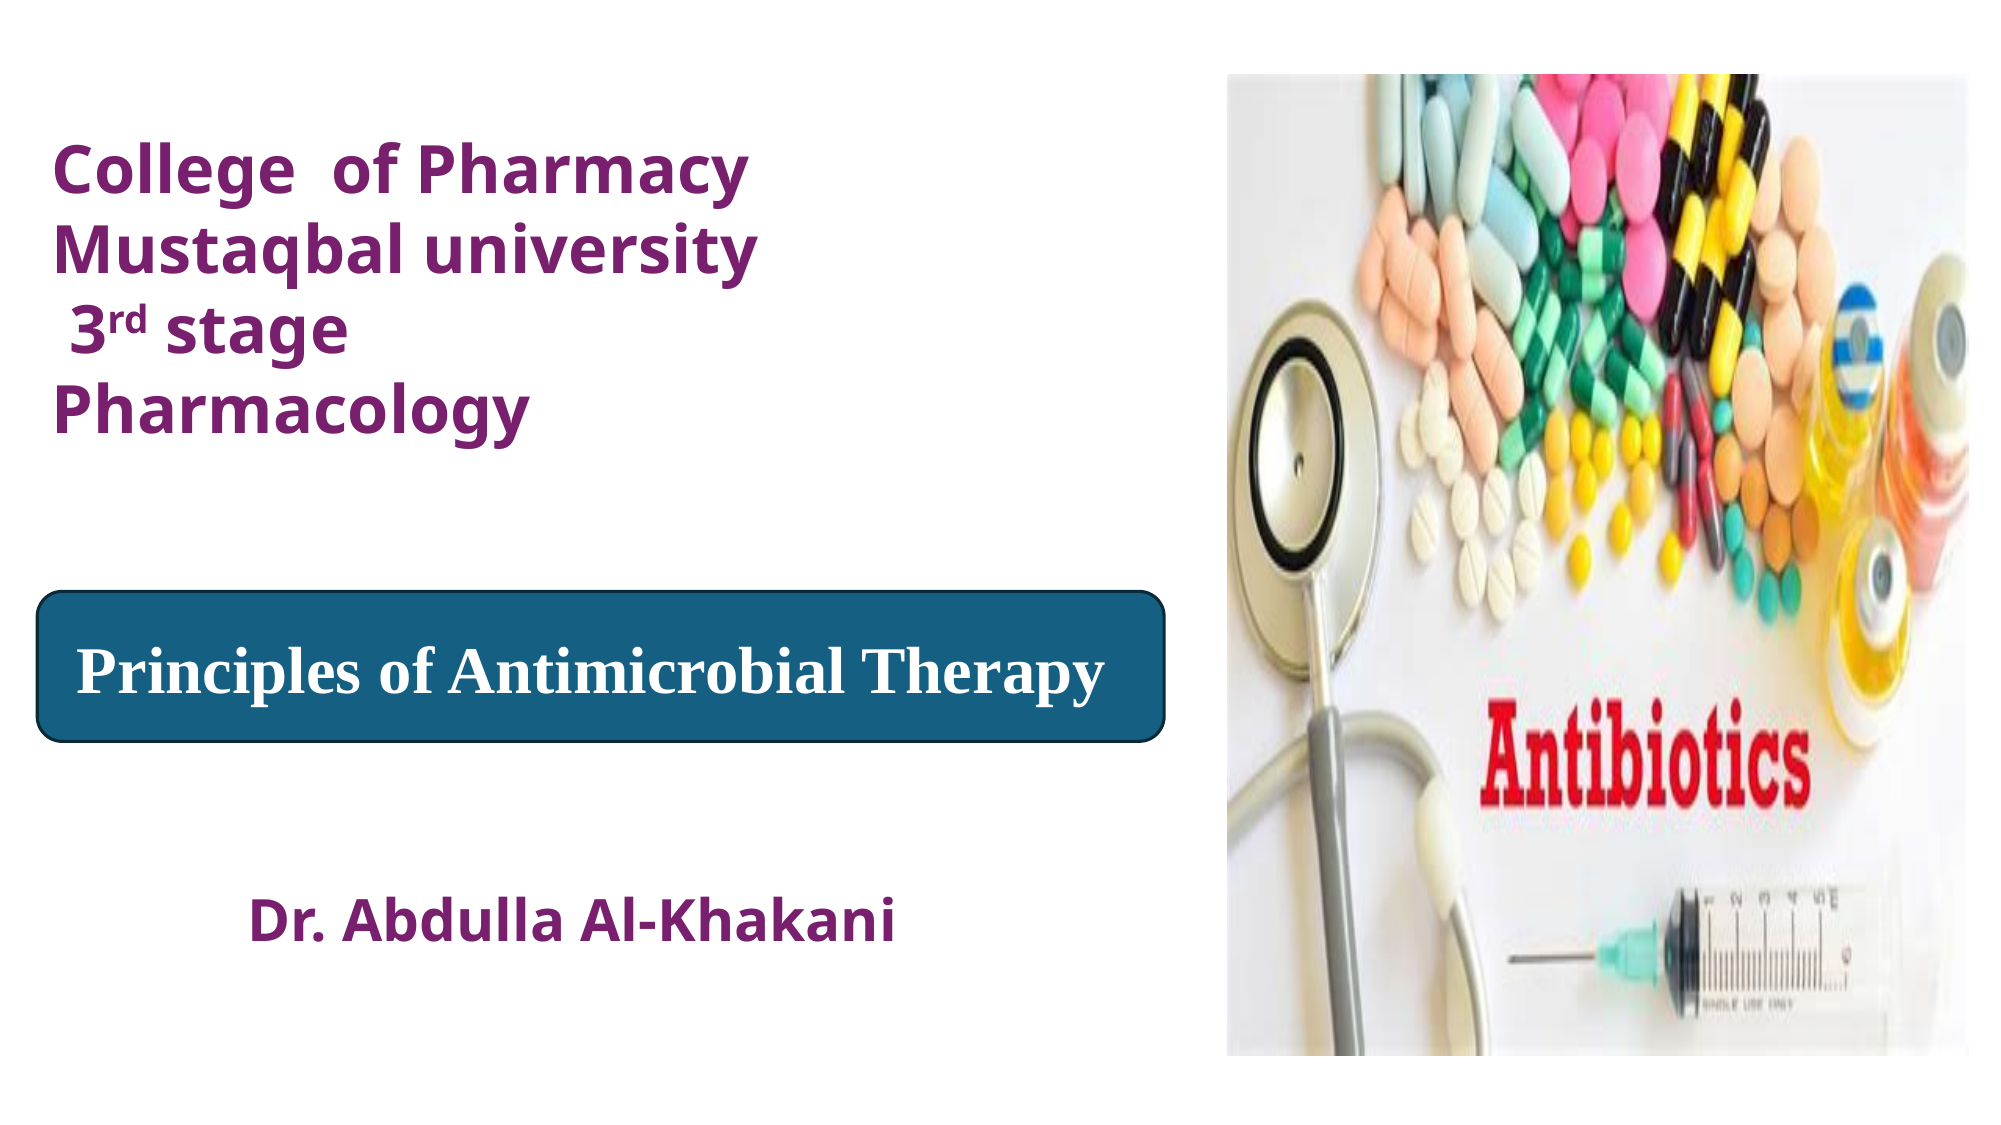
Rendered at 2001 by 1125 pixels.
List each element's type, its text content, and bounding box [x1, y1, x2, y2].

text_box Dr. Abdulla Al-Khakani [232, 875, 1030, 961]
text_box Principles of Antimicrobial Therapy [35, 589, 1166, 743]
text_box College of Pharmacy Mustaqbal university 3rd stage Pharmacology [37, 74, 952, 534]
picture [1227, 73, 1970, 1057]
